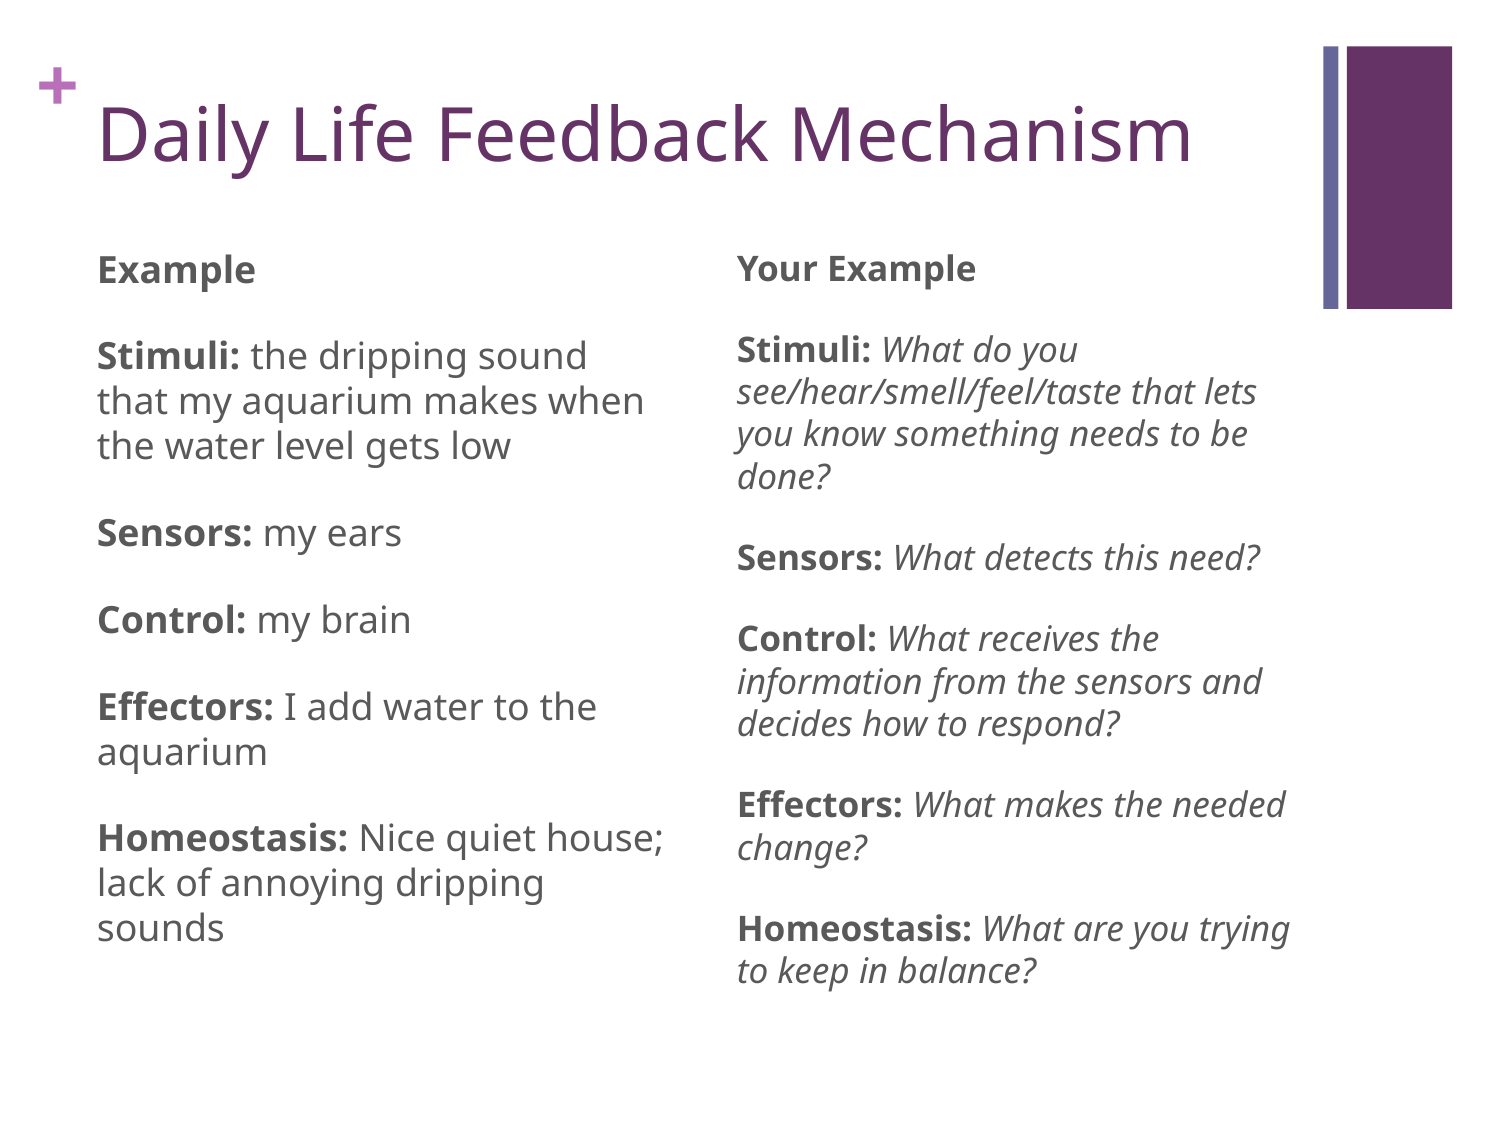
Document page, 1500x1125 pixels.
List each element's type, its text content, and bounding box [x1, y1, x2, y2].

list Your Example Stimuli: What do you see/hear/smell/feel/taste that lets you know something needs to be done? Sensors: What detects this need? Control: What receives the information from the sensors and decides how to respond? Effectors: What makes the needed change? Homeostasis: What are you trying to keep in balance? [721, 238, 1322, 1005]
title Daily Life Feedback Mechanism [81, 79, 1322, 263]
list Example Stimuli: the dripping sound that my aquarium makes when the water level gets low Sensors: my ears Control: my brain Effectors: I add water to the aquarium Homeostasis: Nice quiet house; lack of annoying dripping sounds [81, 238, 682, 1005]
